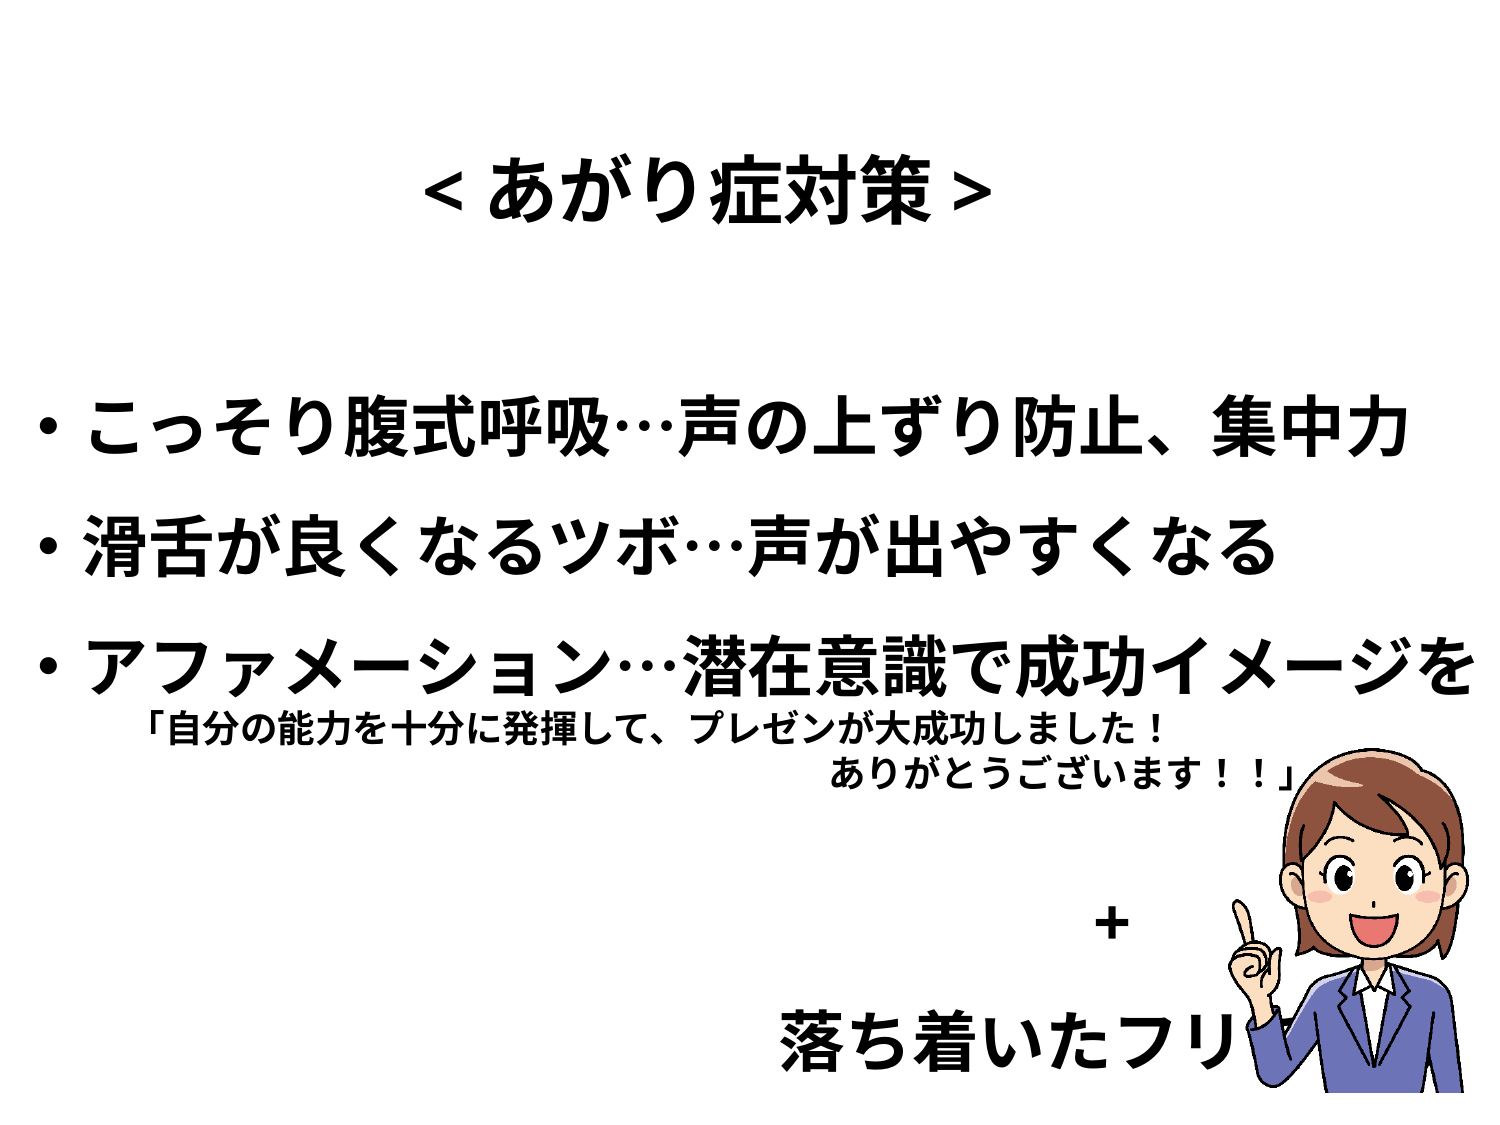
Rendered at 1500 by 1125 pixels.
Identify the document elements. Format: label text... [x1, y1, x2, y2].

text_box [159, 397, 1435, 689]
text_box [123, 894, 1226, 1101]
text_box <あがり症対策> [407, 85, 1500, 292]
picture [1228, 747, 1470, 1093]
text_box [374, 509, 1125, 689]
text_box ・こっそり腹式呼吸…声の上ずり防止、集中力 ・滑舌が良くなるツボ…声が出やすくなる ・アファメーション…潜在意識で成功イメージを 「自分の能力を十分に発揮して、プレゼンが大成功しました！ ありがとうございます！！」 + 落ち着いたフリをする [0, 689, 1500, 895]
